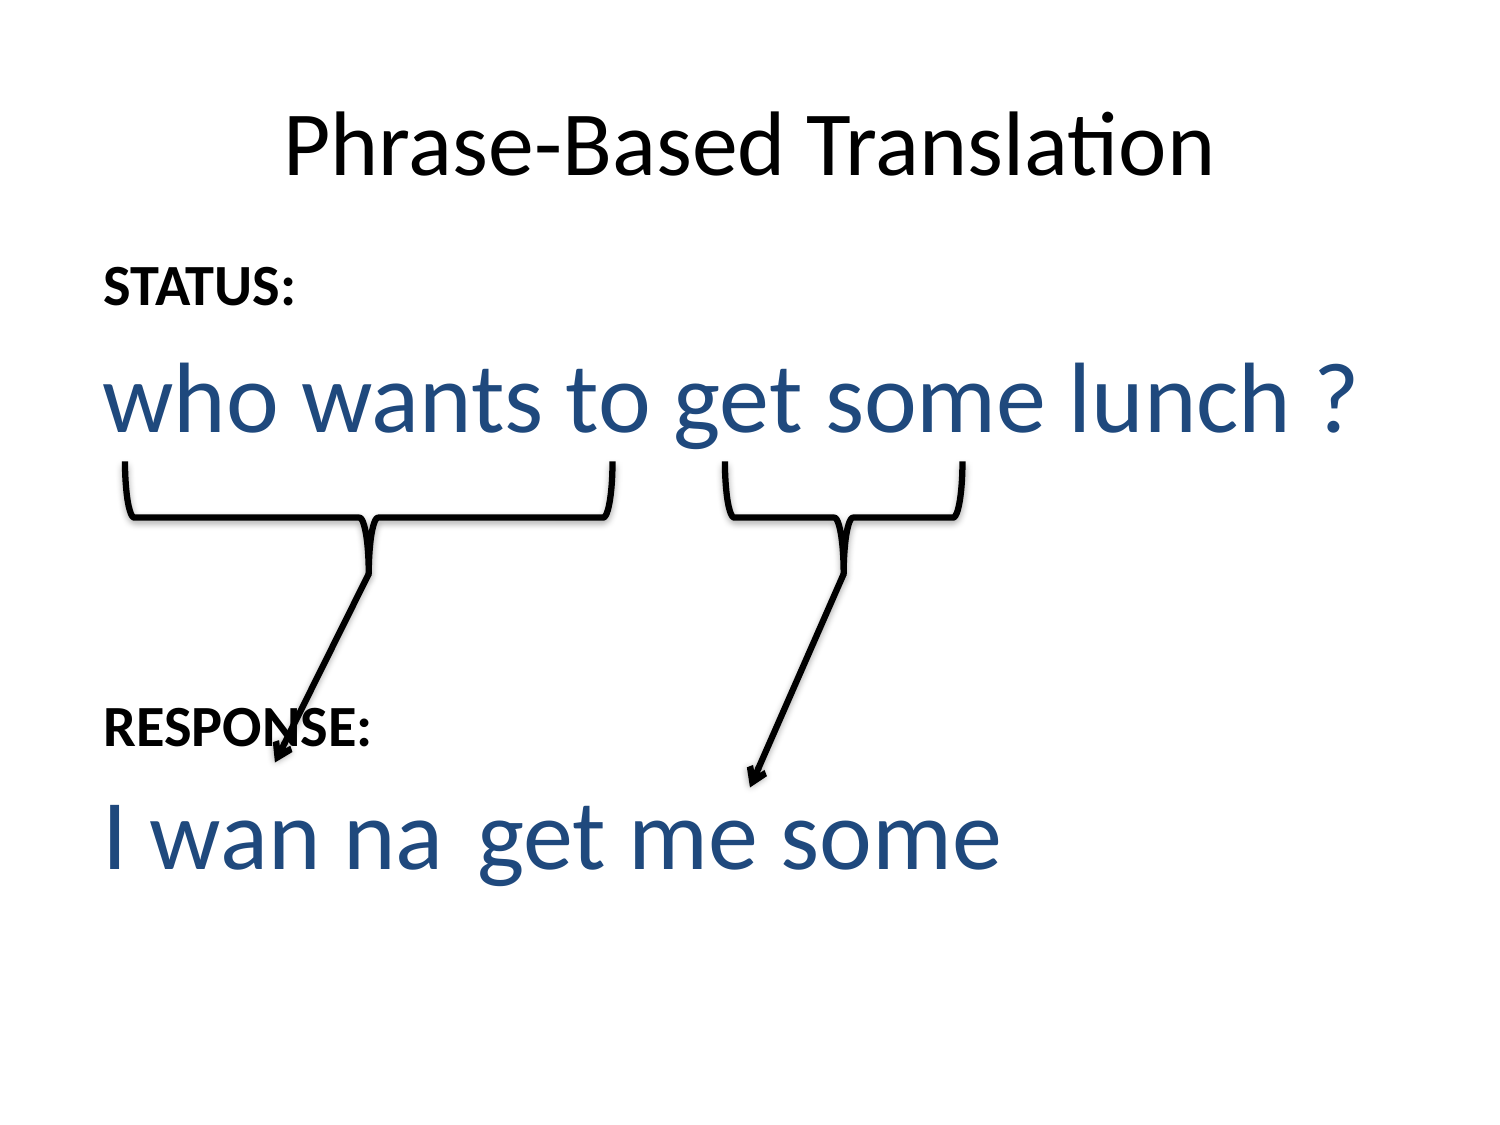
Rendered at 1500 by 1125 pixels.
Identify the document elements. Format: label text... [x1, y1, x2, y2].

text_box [462, 461, 1051, 899]
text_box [87, 461, 460, 899]
title Phrase-Based Translation [75, 45, 1425, 233]
text_box who wants to get some lunch ? [87, 324, 1413, 460]
text_box STATUS: [89, 239, 311, 324]
